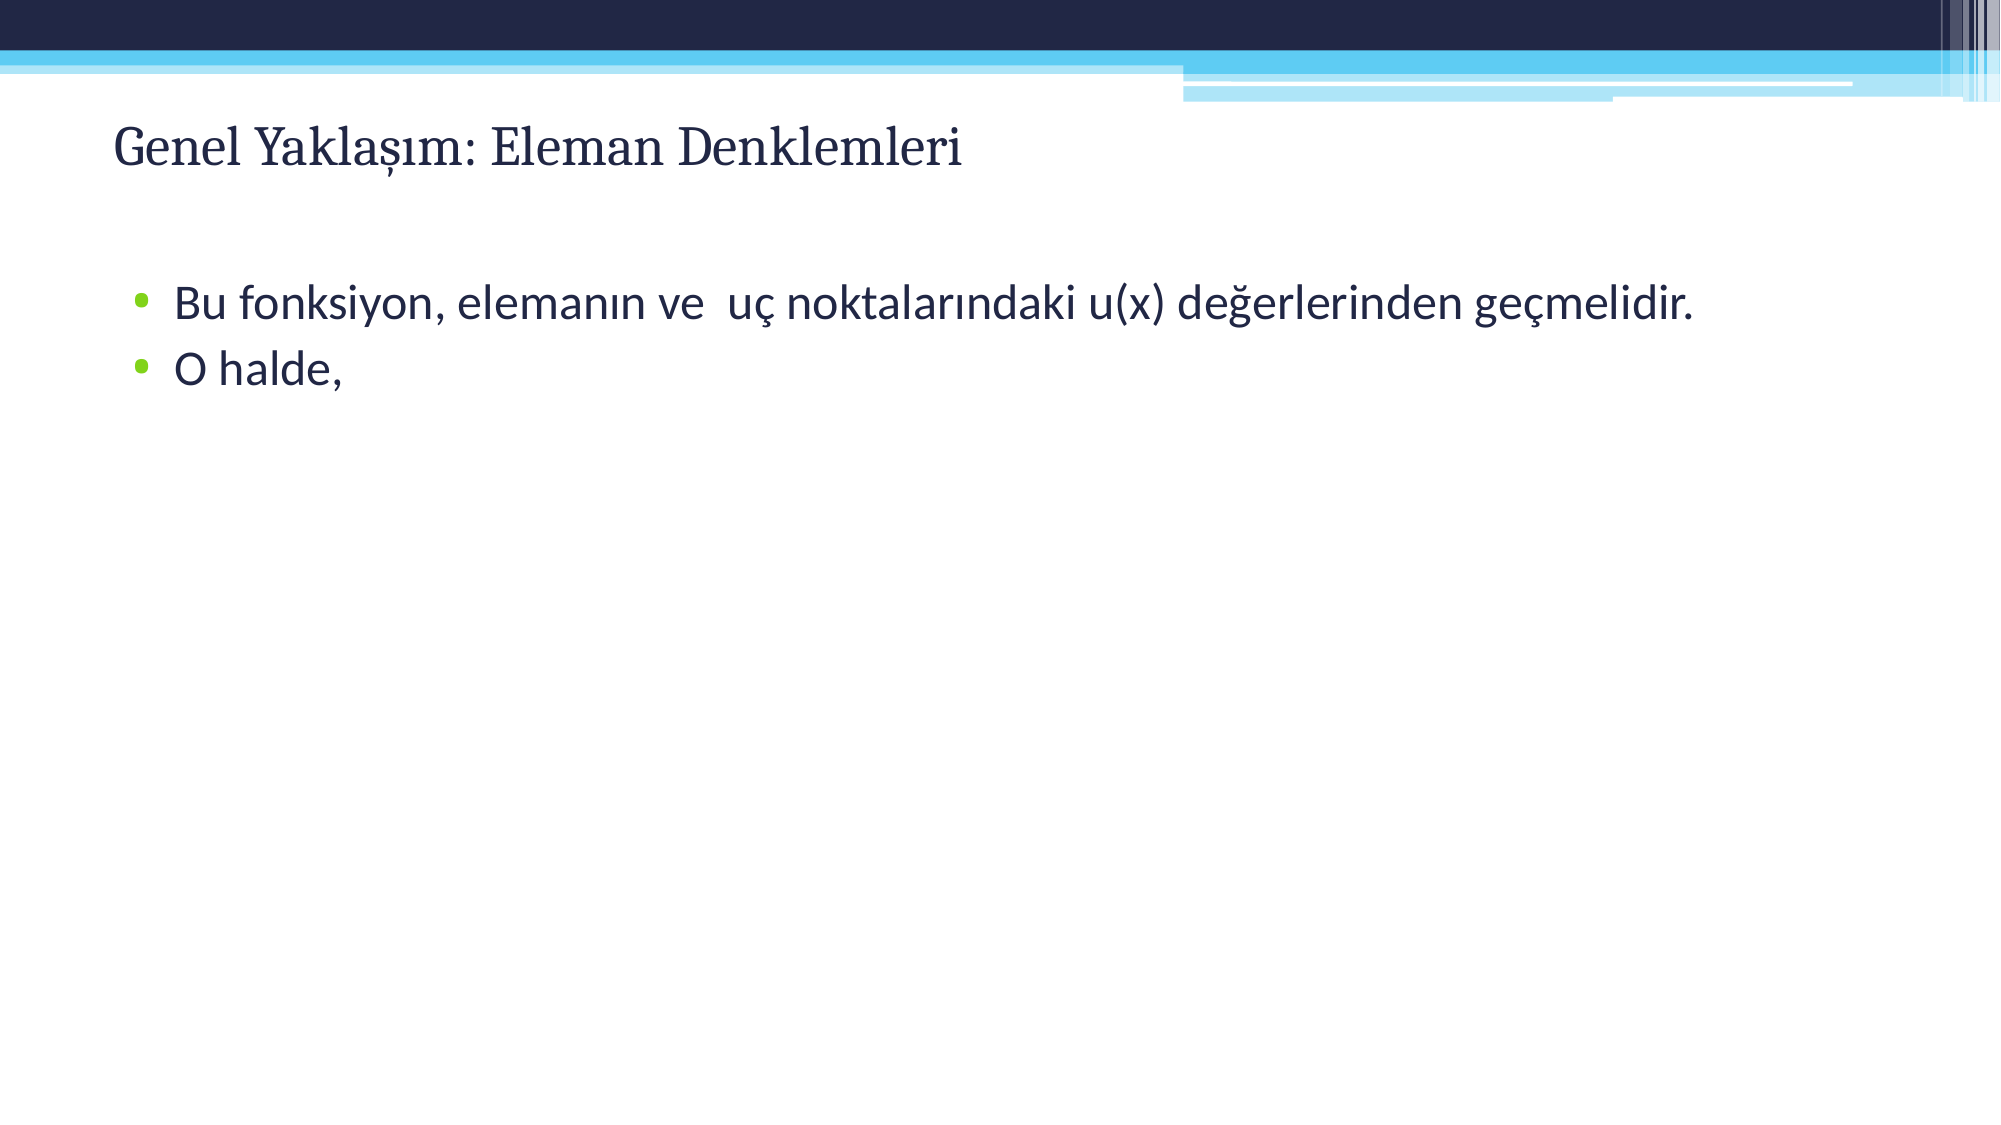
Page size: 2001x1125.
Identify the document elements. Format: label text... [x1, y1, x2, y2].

title Genel Yaklaşım: Eleman Denklemleri [99, 101, 1900, 185]
